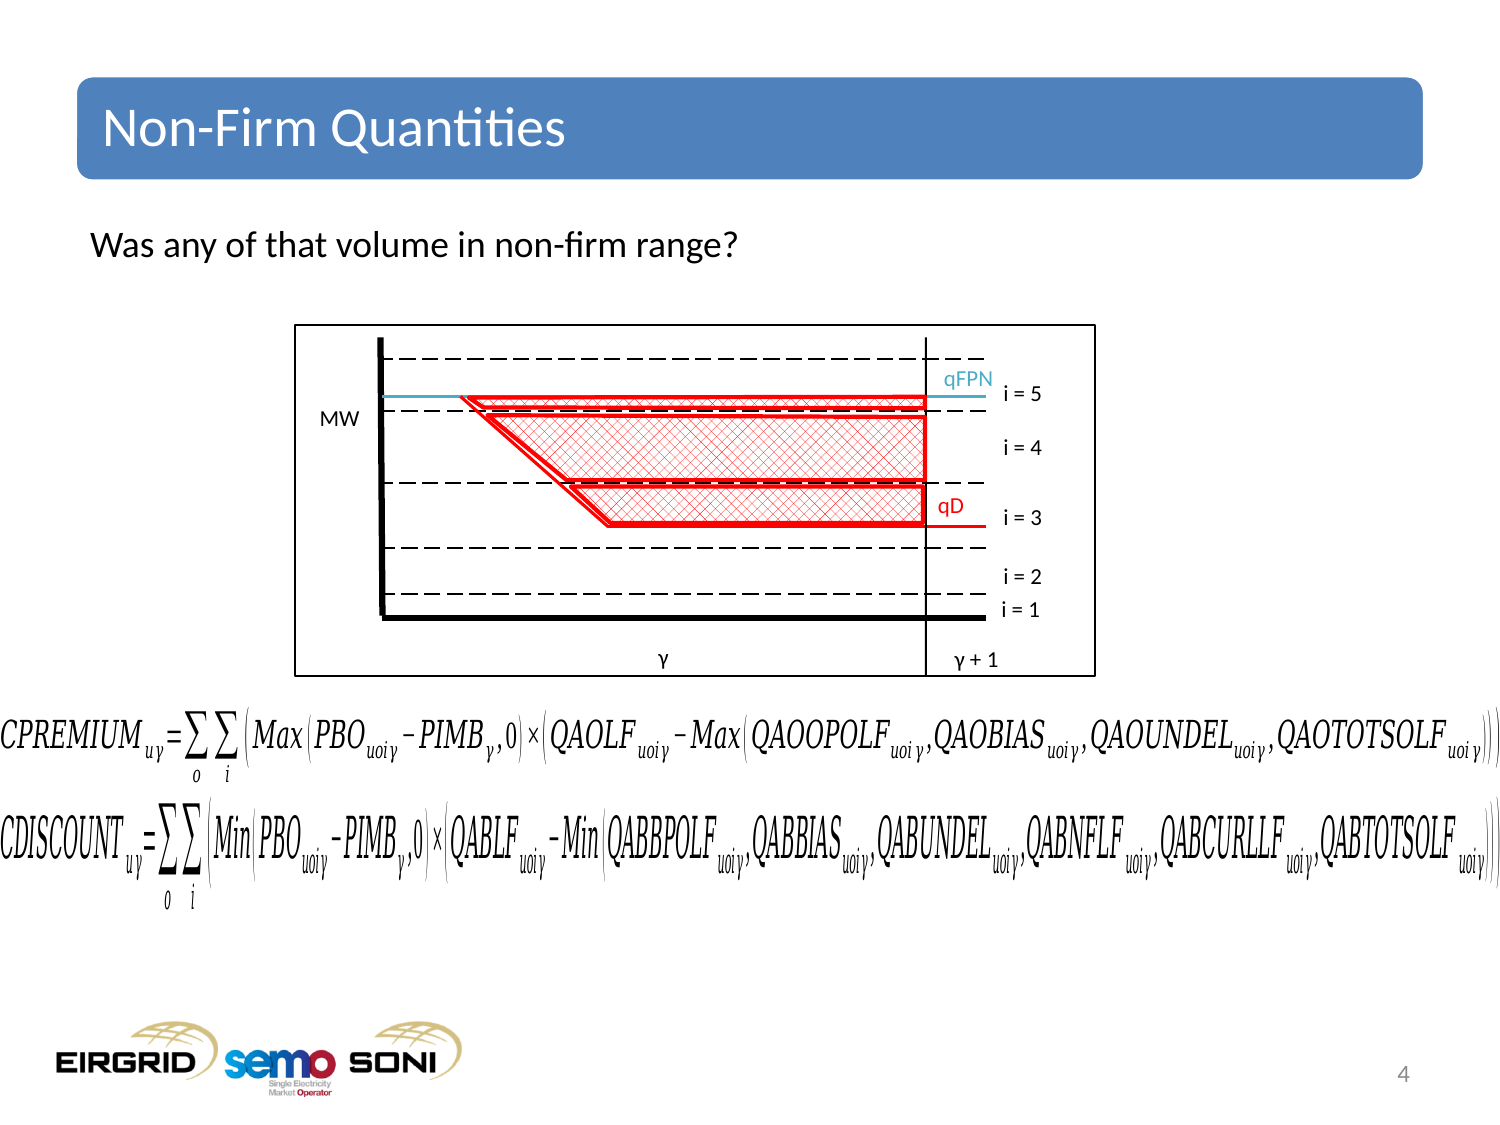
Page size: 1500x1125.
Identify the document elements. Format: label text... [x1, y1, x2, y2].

picture [37, 1015, 485, 1100]
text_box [294, 324, 1096, 677]
slide_number 4 [1074, 1042, 1425, 1103]
list Was any of that volume in non-firm range? [75, 212, 1425, 955]
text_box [74, 75, 1426, 183]
